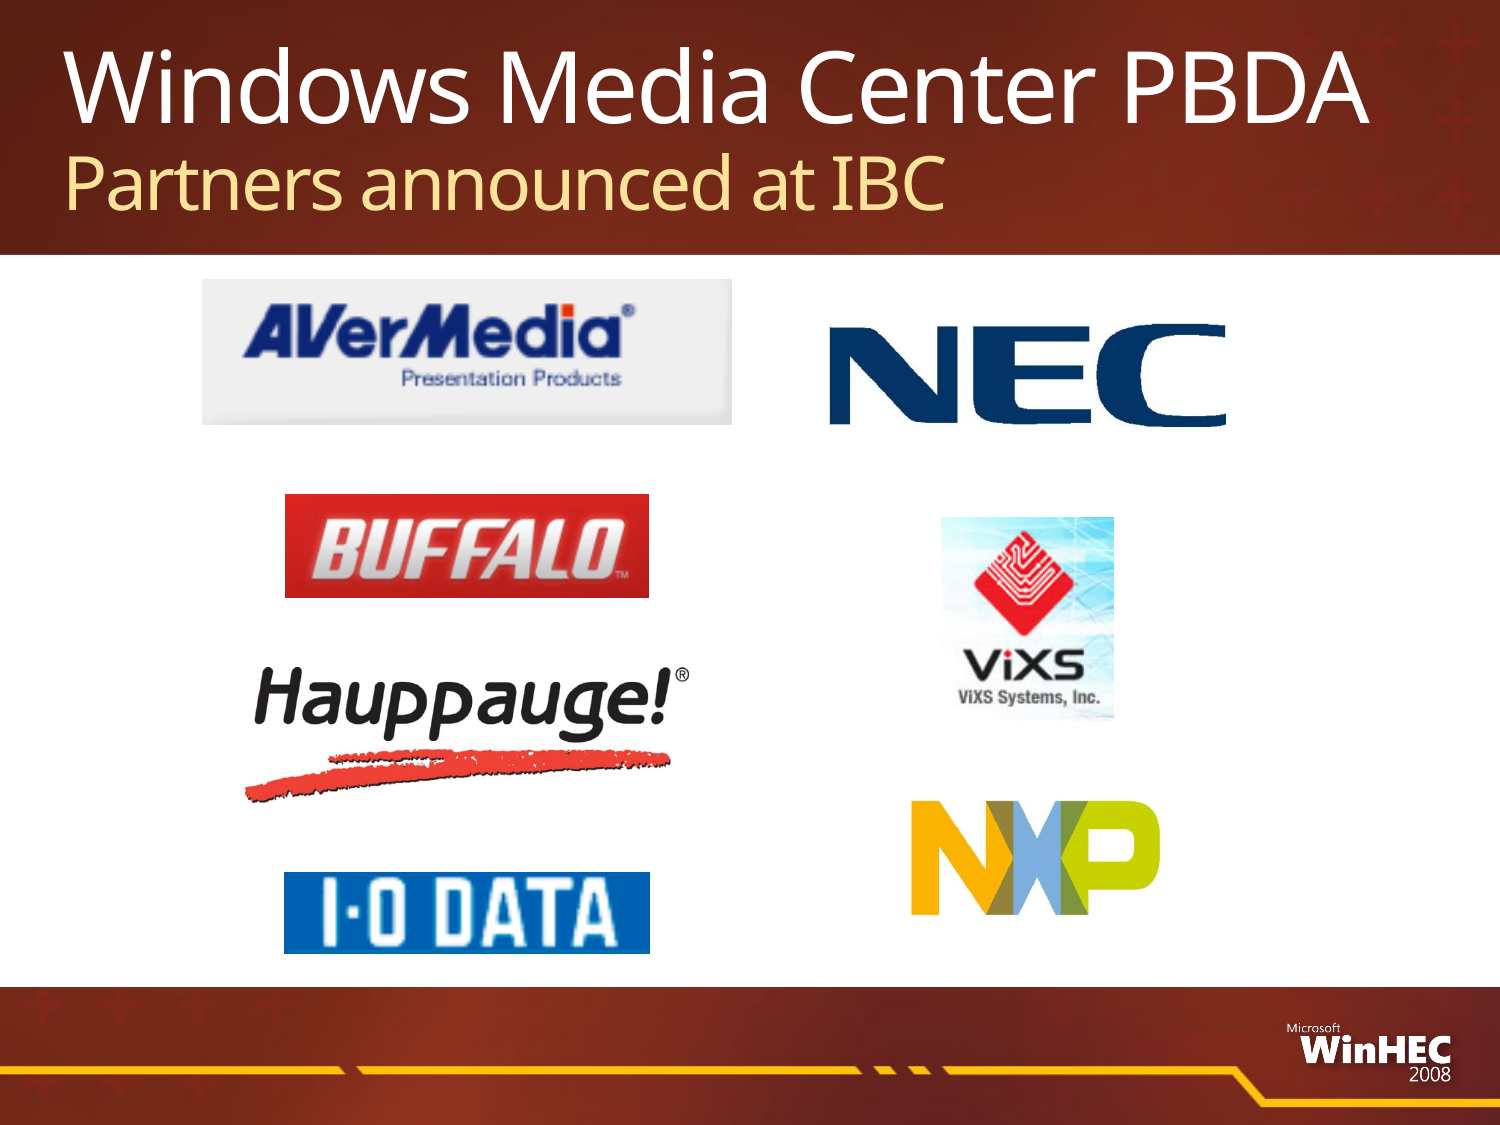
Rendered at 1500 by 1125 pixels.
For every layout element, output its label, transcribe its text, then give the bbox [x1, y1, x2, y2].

picture [0, 989, 1500, 1125]
picture [285, 494, 649, 598]
picture [867, 743, 1188, 948]
picture [245, 667, 689, 803]
picture [284, 872, 650, 955]
picture [201, 278, 732, 425]
title Windows Media Center PBDA Partners announced at IBC [62, 37, 1438, 229]
text_box [0, 253, 1500, 989]
picture [829, 323, 1226, 427]
picture [0, 0, 1500, 253]
picture [941, 517, 1114, 722]
